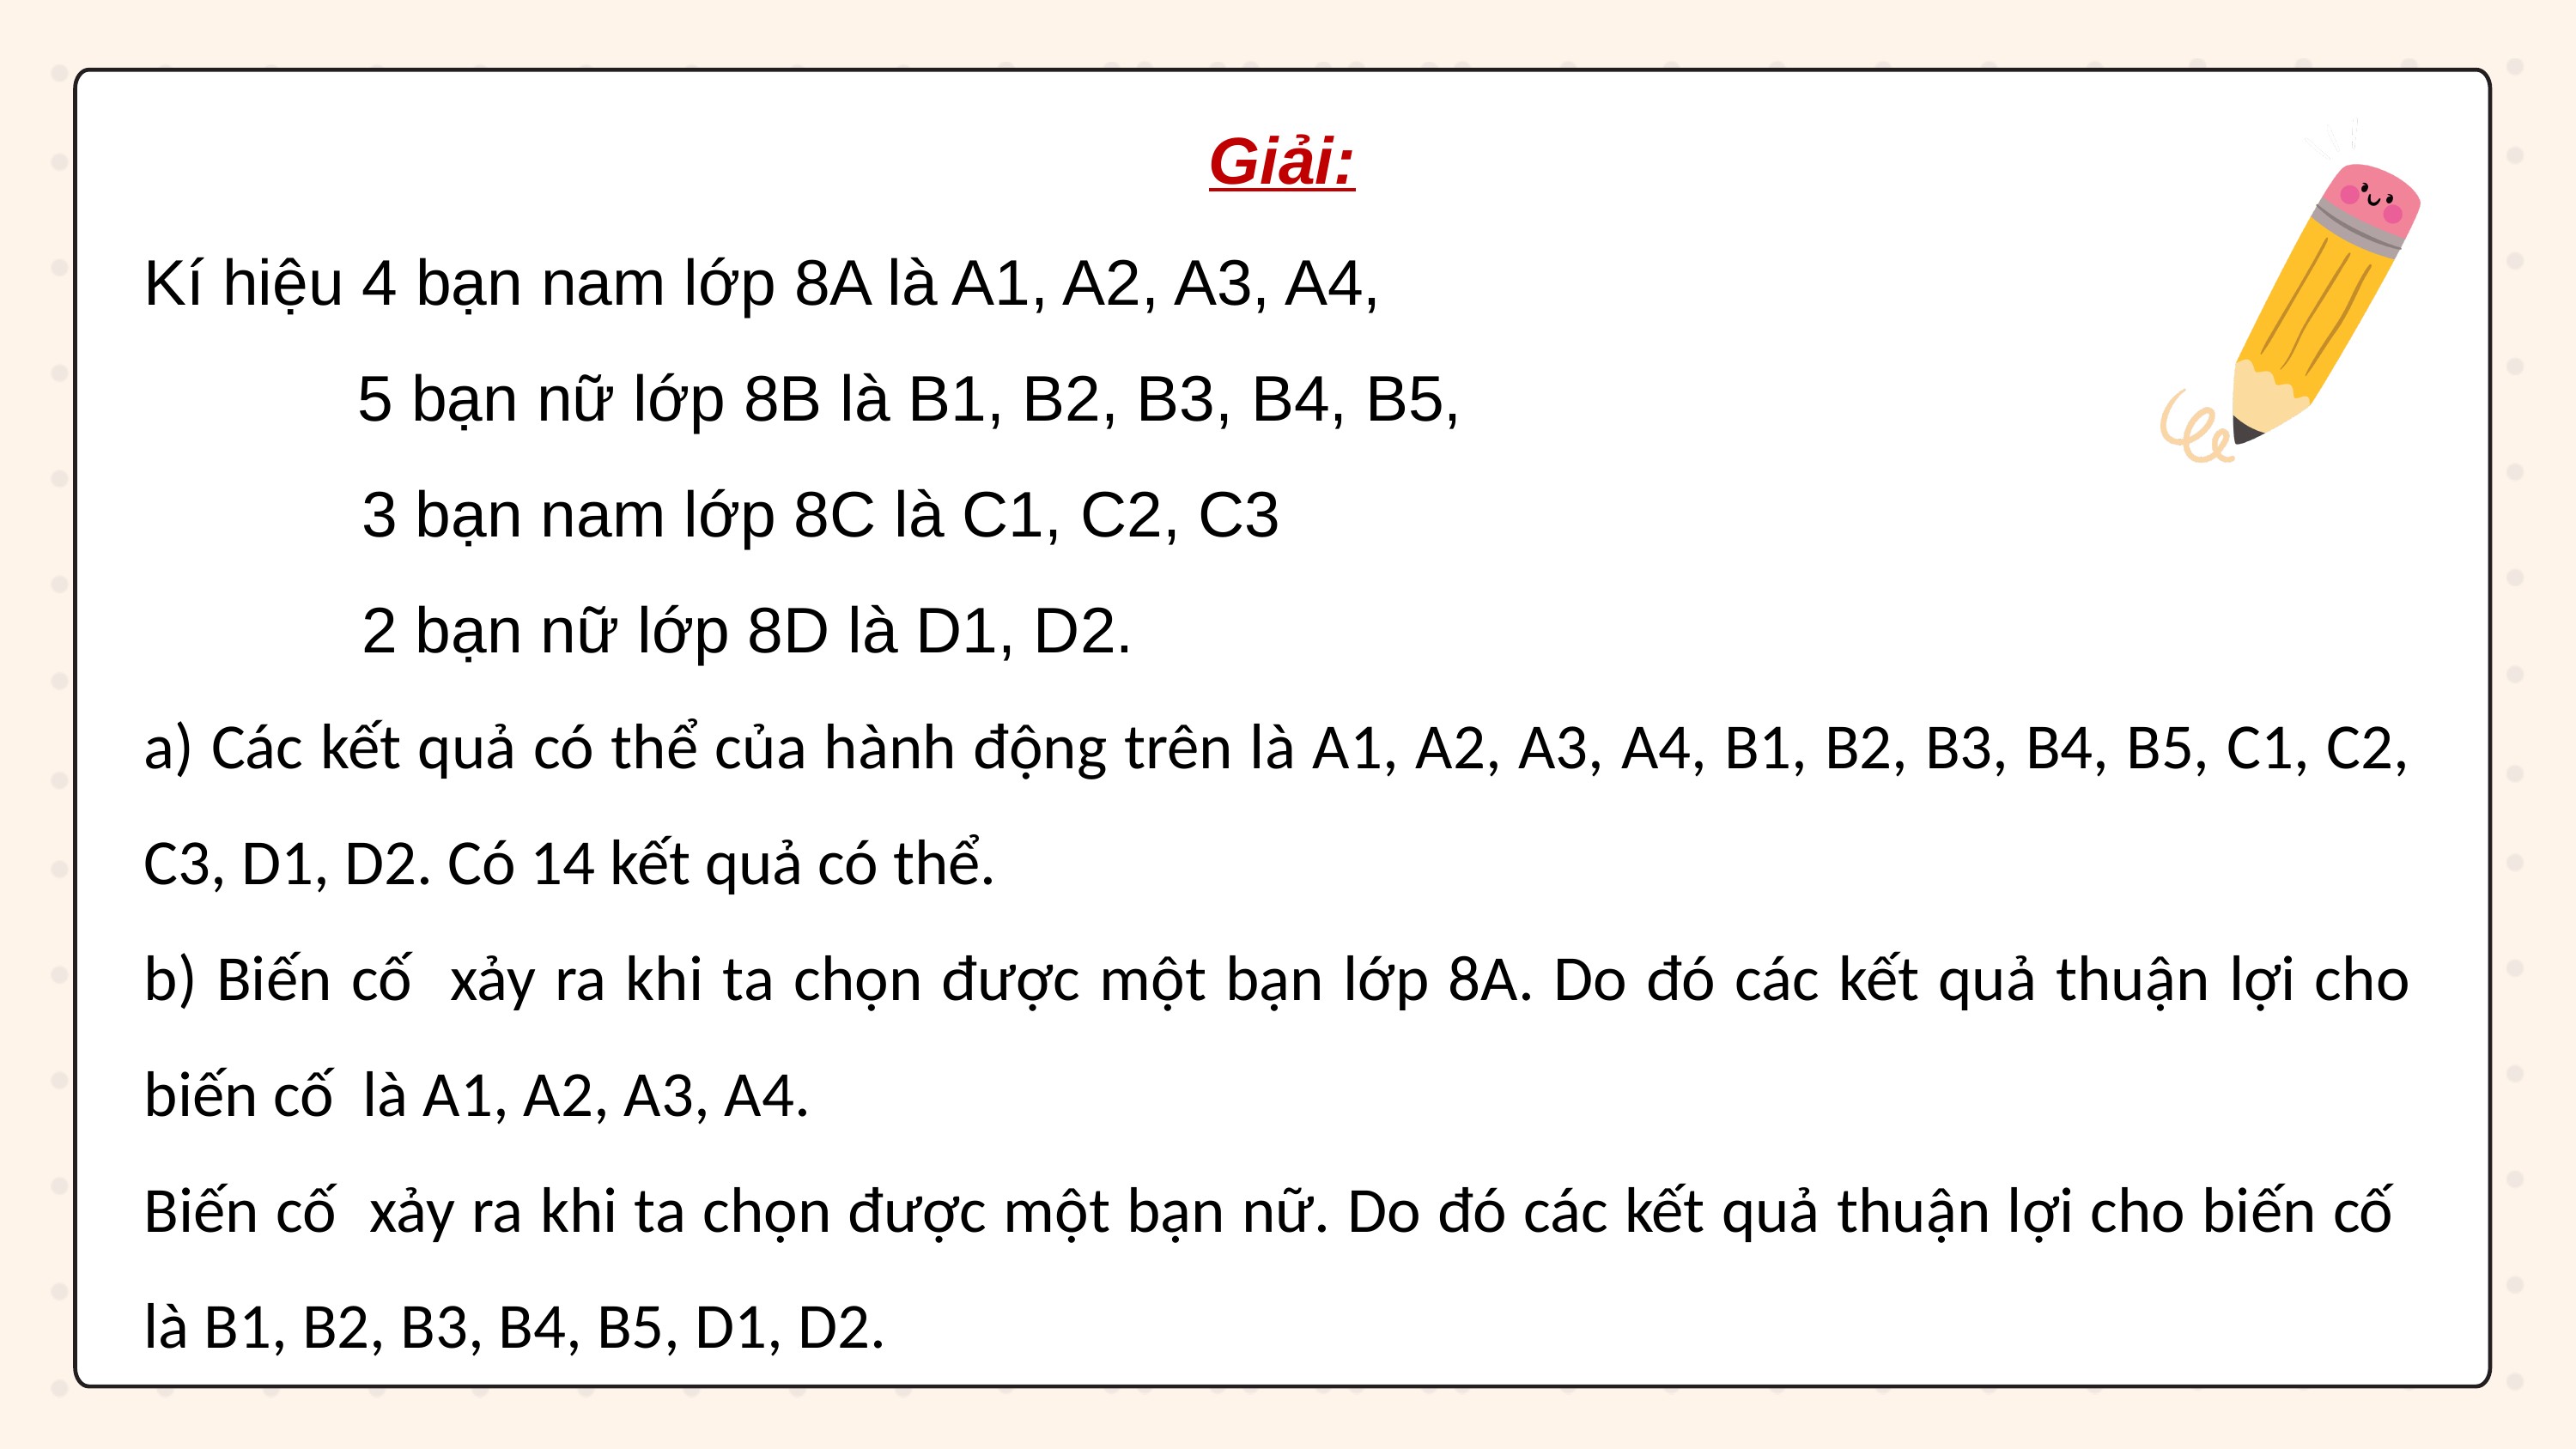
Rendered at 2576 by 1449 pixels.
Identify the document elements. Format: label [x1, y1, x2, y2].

text_box [75, 69, 2491, 1387]
text_box [0, 58, 2576, 1398]
picture [2160, 118, 2421, 463]
